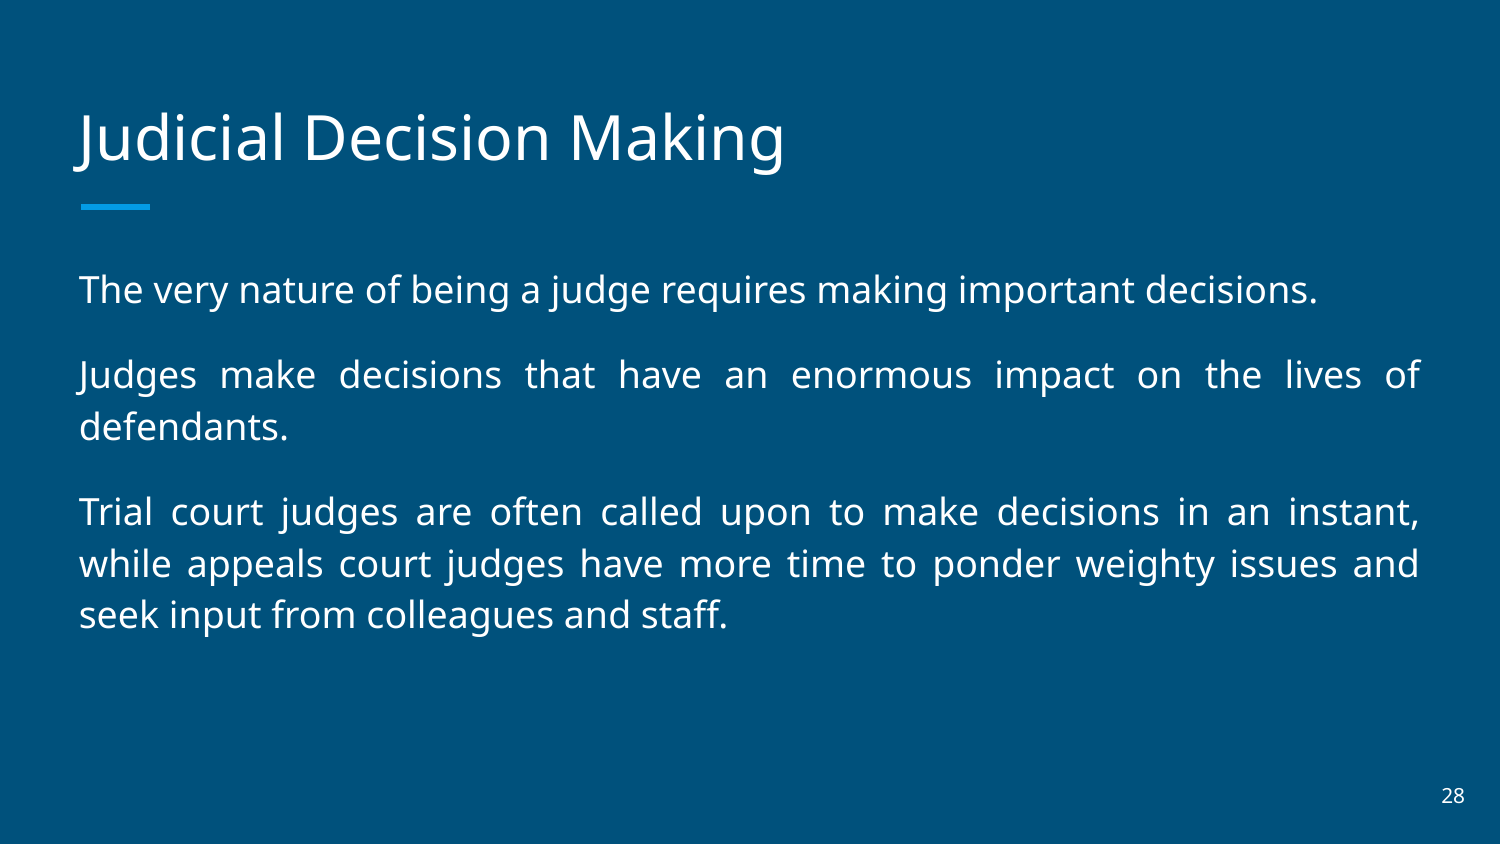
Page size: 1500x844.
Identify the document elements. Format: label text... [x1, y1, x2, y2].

slide_number ‹#› [1389, 764, 1480, 830]
title Judicial Decision Making [63, 75, 1437, 188]
list The very nature of being a judge requires making important decisions. Judges make decisions that have an enormous impact on the lives of defendants. Trial court judges are often called upon to make decisions in an instant, while appeals court judges have more time to ponder weighty issues and seek input from colleagues and staff. [63, 244, 1437, 750]
